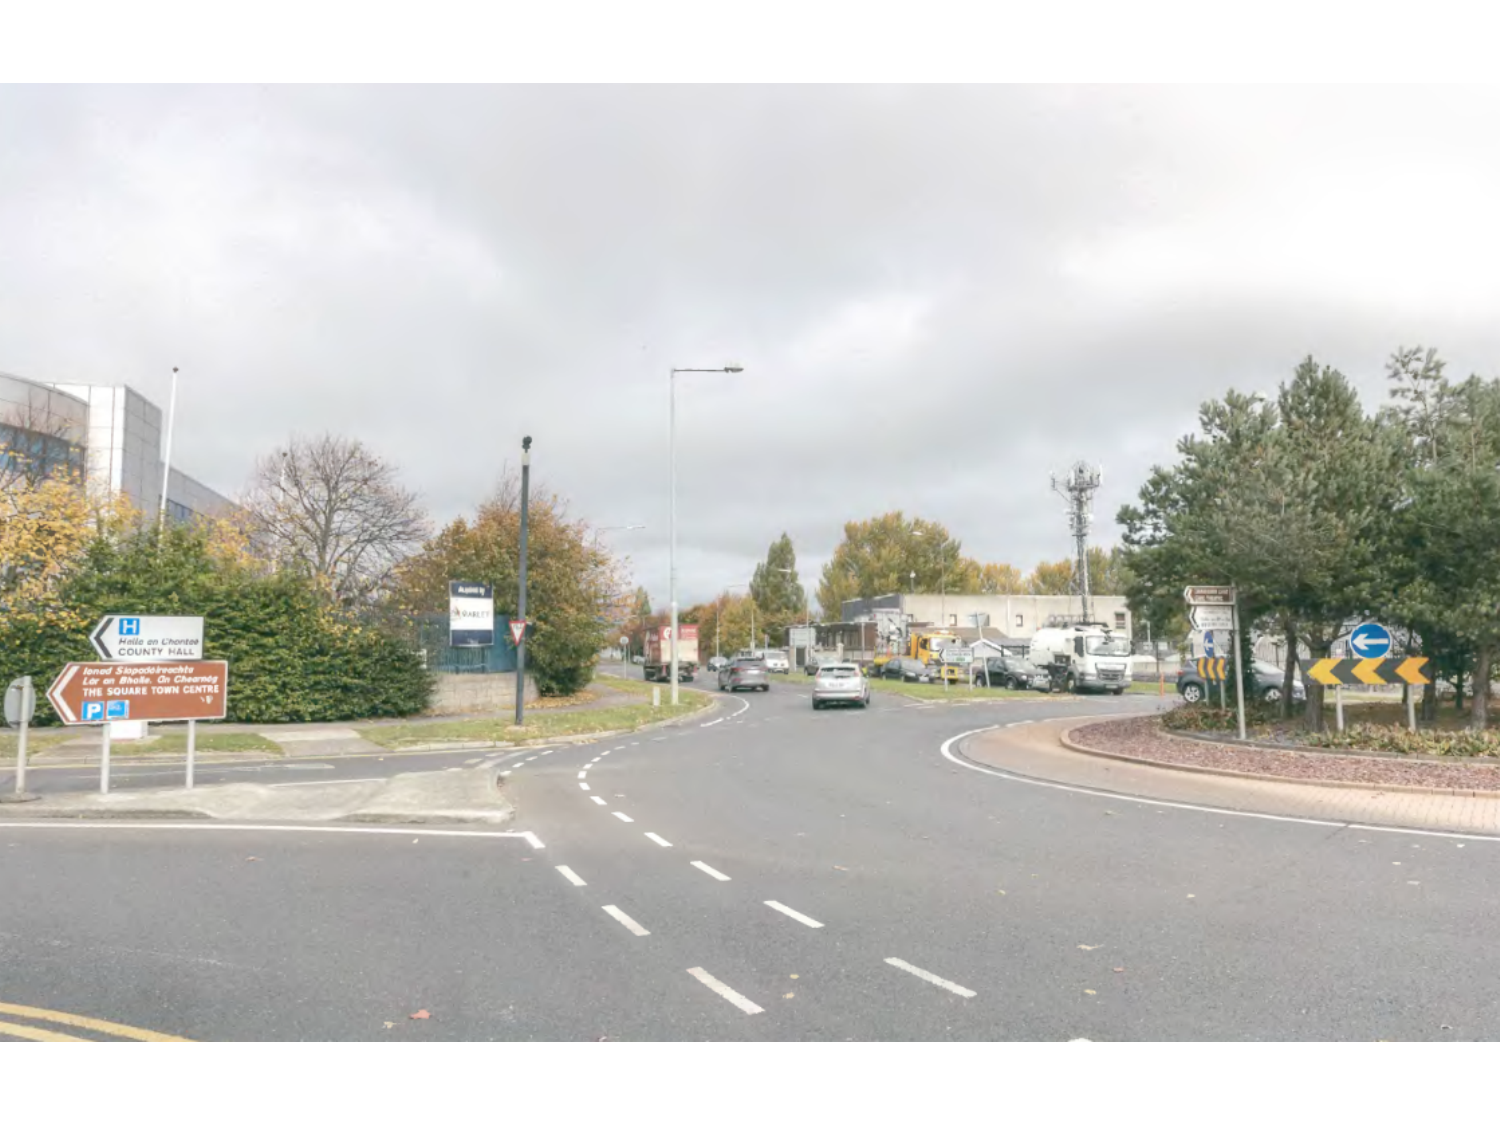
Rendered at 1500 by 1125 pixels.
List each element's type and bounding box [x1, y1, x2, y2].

picture [0, 83, 1500, 1042]
